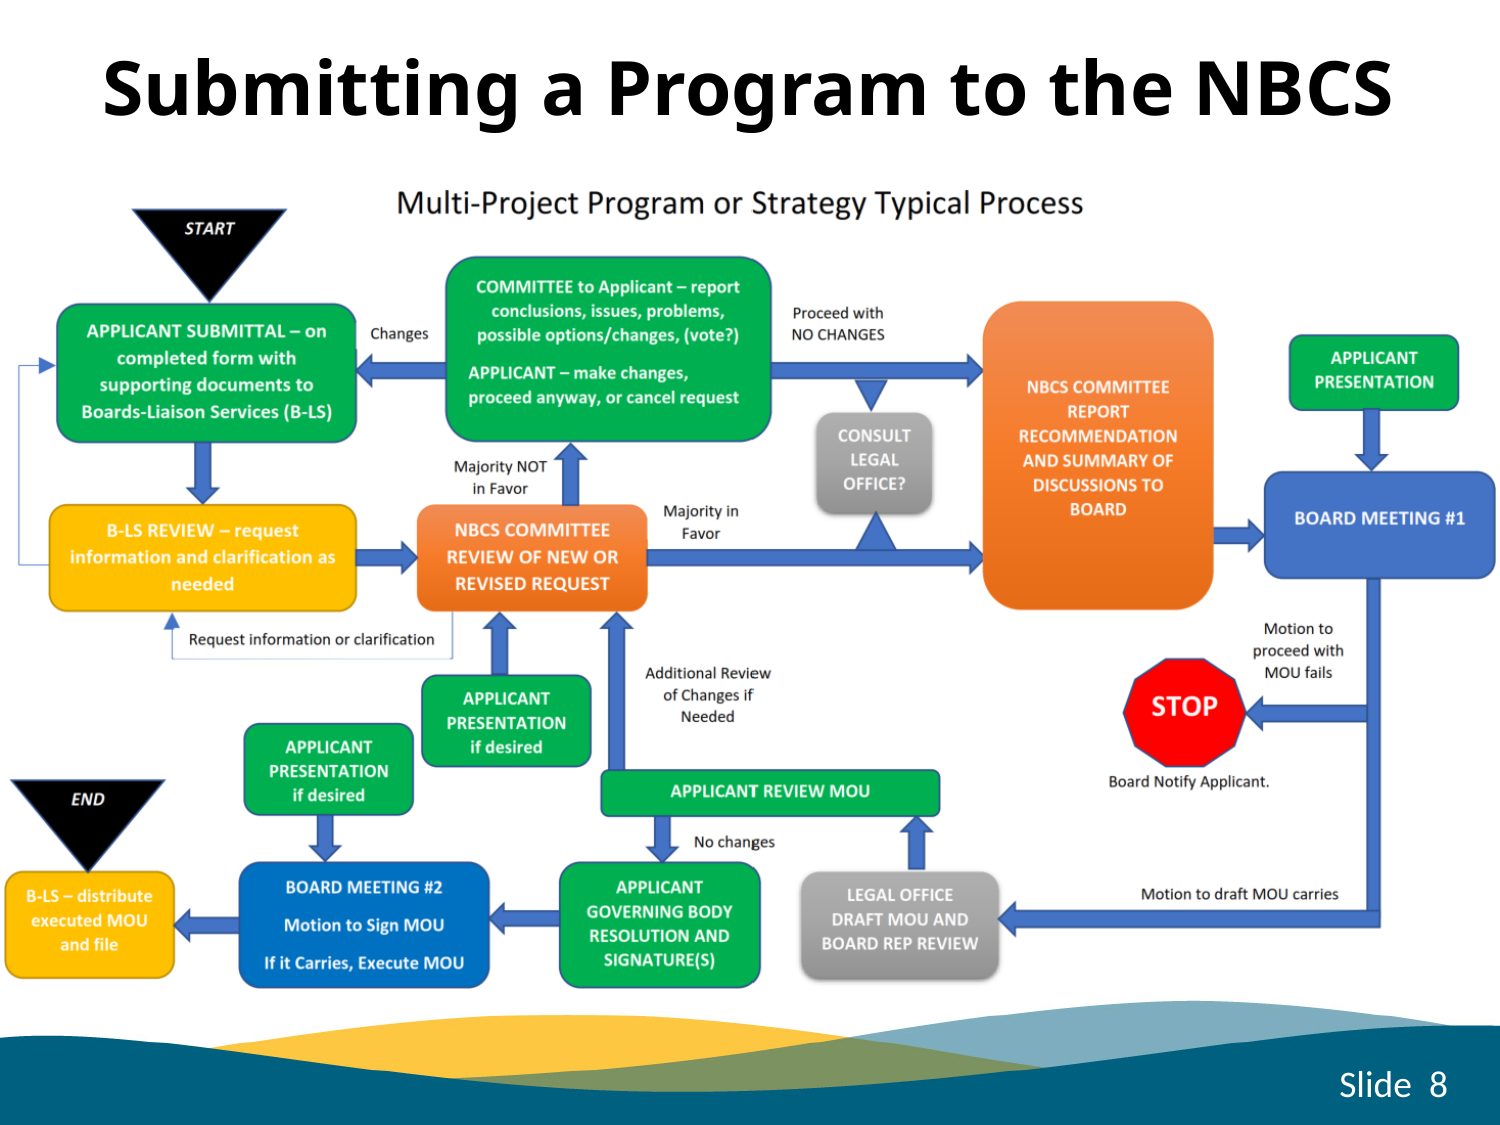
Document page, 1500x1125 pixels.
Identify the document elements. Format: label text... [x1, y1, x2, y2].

text_box Slide 8 [1324, 1052, 1500, 1125]
picture [0, 0, 1500, 1091]
title Submitting a Program to the NBCS [49, 0, 1449, 183]
